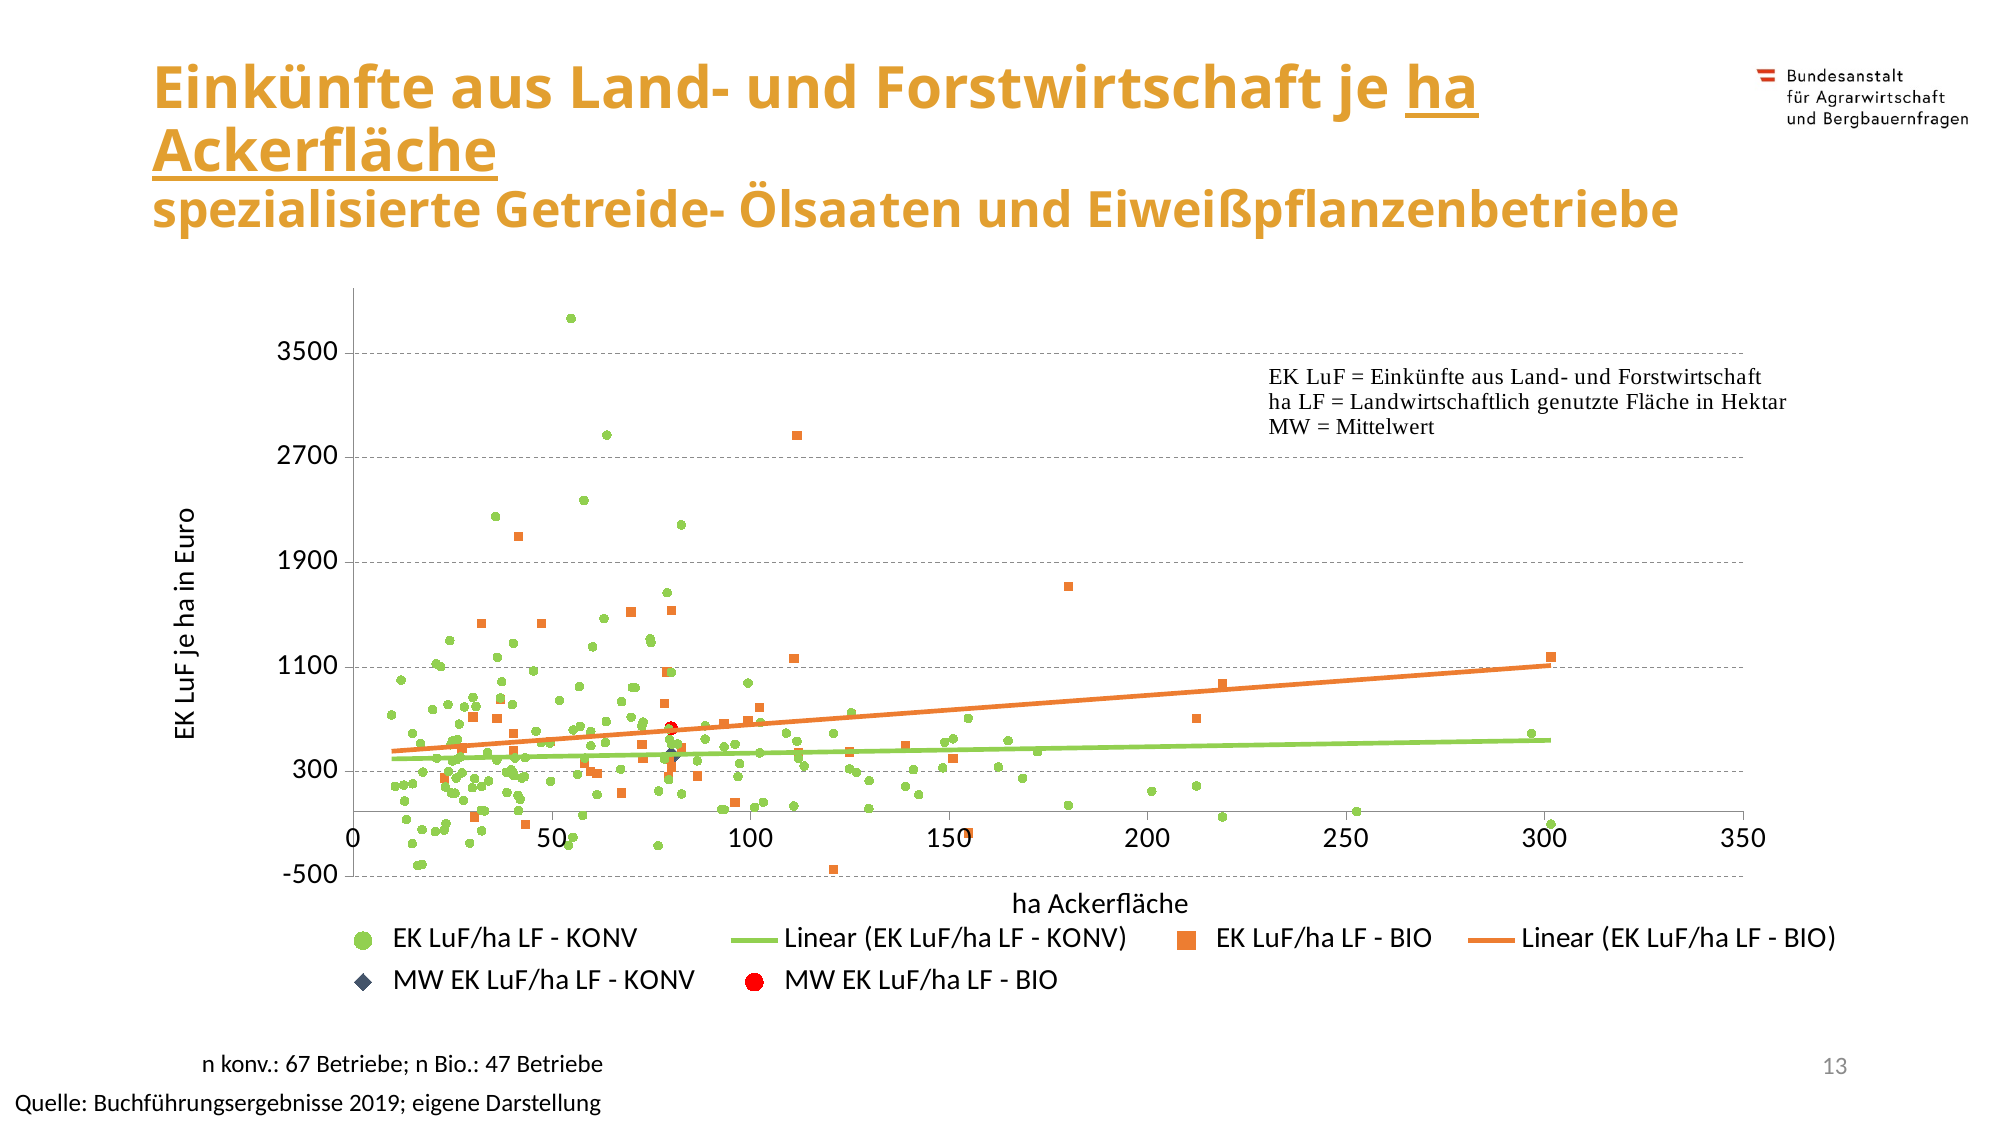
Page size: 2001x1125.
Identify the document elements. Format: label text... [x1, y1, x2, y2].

text_box Quelle: Buchführungsergebnisse 2019; eigene Darstellung [0, 1079, 2000, 1125]
slide_number 13 [1558, 1039, 1863, 1079]
chart [137, 247, 1863, 1009]
picture [1744, 57, 1981, 136]
title Einkünfte aus Land- und Forstwirtschaft je ha Ackerfläche spezialisierte Getreide- Ölsaaten und Eiweißpflanzenbetriebe [137, 59, 1732, 237]
text_box n konv.: 67 Betriebe; n Bio.: 47 Betriebe [187, 1039, 951, 1085]
